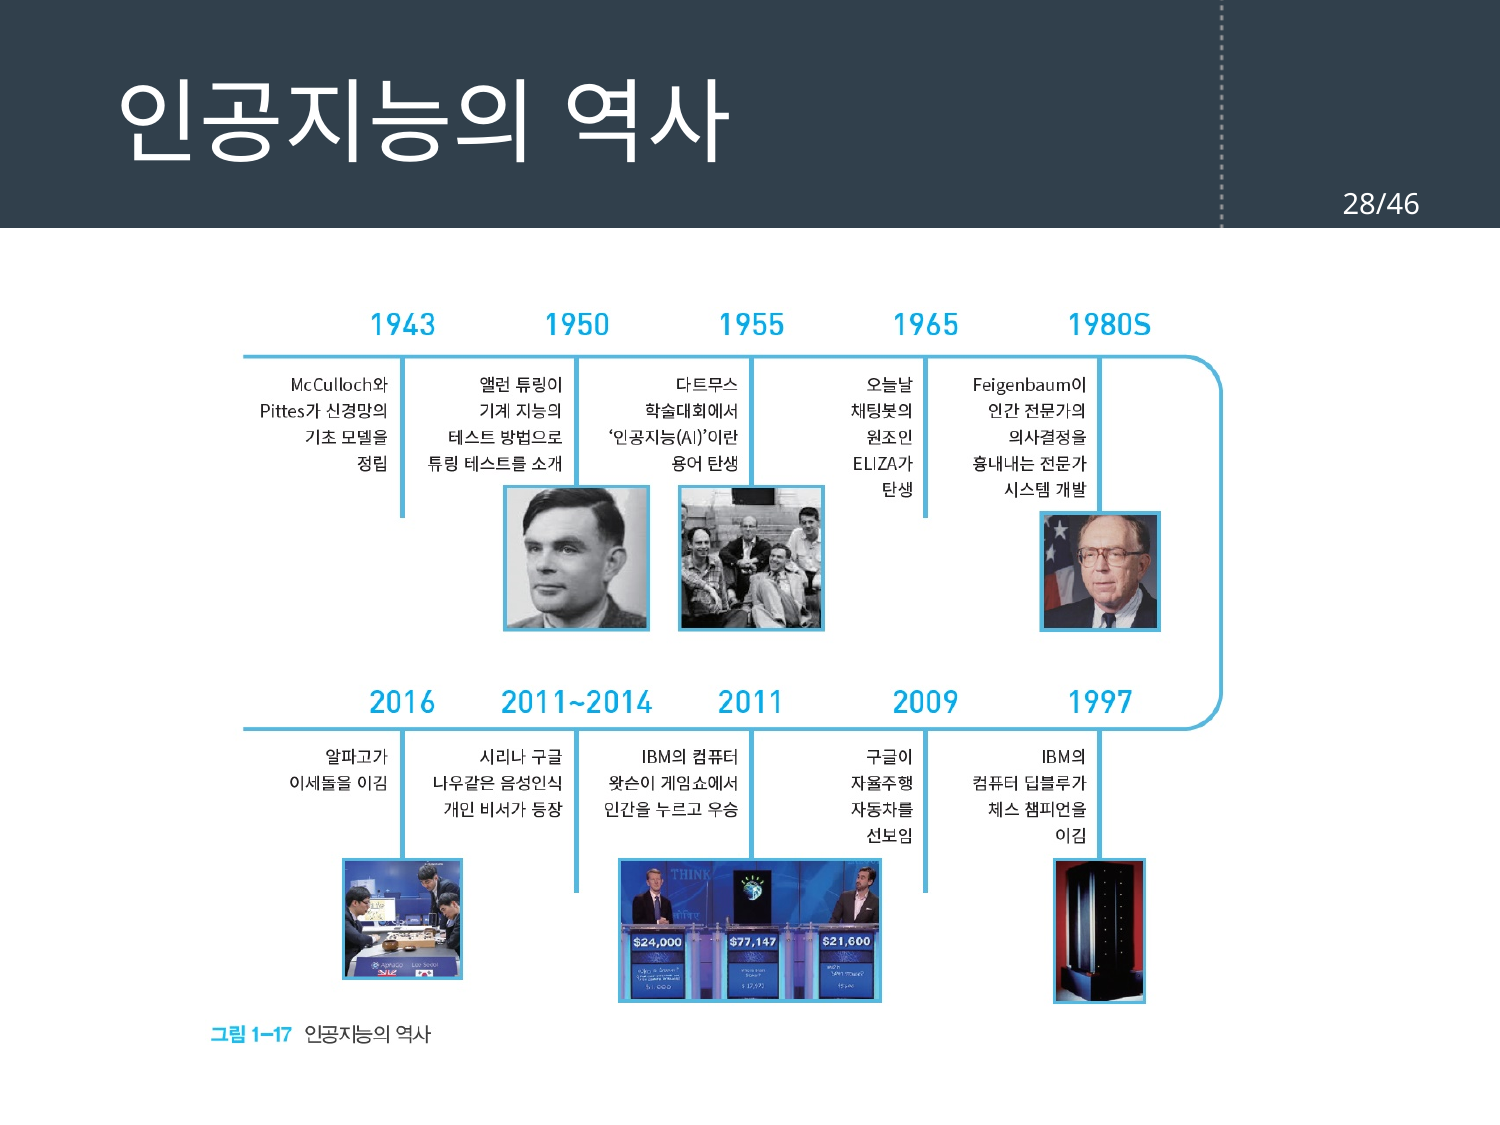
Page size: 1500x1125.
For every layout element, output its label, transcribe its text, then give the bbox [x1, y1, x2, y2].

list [204, 307, 1226, 1046]
slide_number 28/46 [1328, 177, 1486, 223]
picture [0, 0, 1500, 228]
title 인공지능의 역사 [100, 37, 1438, 200]
